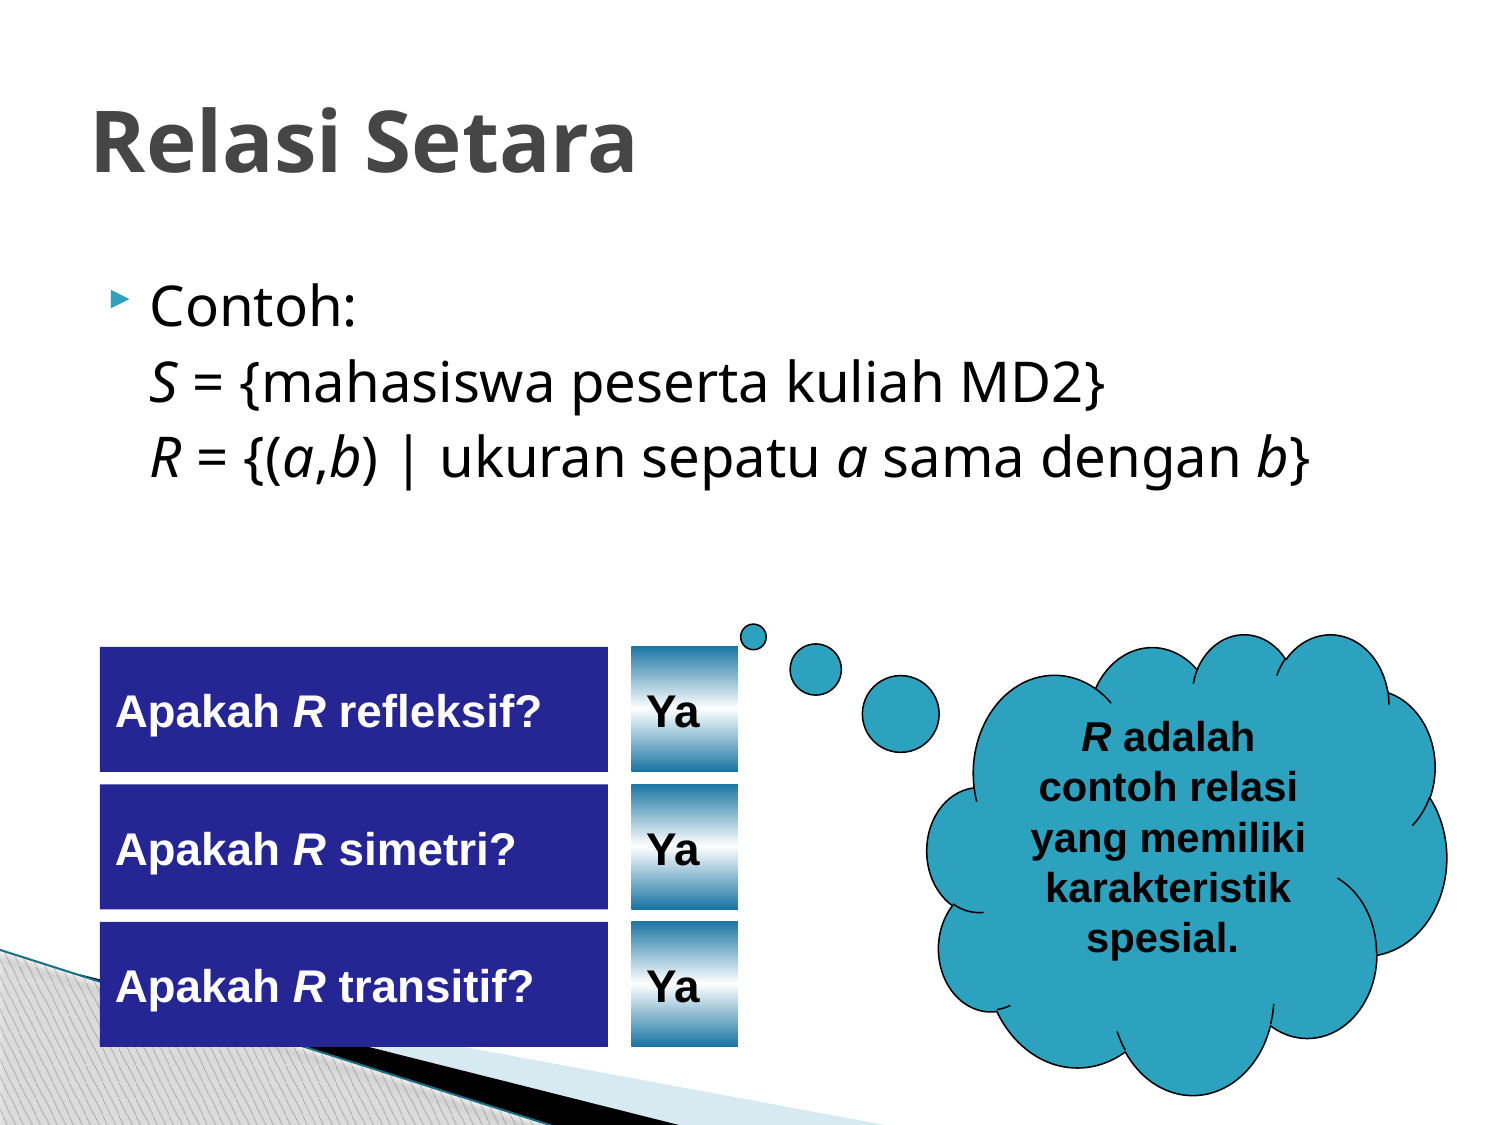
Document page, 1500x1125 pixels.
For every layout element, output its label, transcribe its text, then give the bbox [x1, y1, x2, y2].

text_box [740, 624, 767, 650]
title Relasi Setara [75, 45, 1425, 233]
text_box Ya [631, 921, 738, 1047]
text_box Apakah R simetri? [99, 784, 608, 910]
text_box R adalah contoh relasi yang memiliki karakteristik spesial. [790, 643, 842, 696]
list Contoh: S = {mahasiswa peserta kuliah MD2} R = {(a,b) | ukuran sepatu a sama dengan b} [75, 262, 1425, 522]
text_box Ya [631, 784, 738, 910]
text_box Ya [631, 646, 738, 772]
text_box R adalah contoh relasi yang memiliki karakteristik spesial. [862, 675, 940, 753]
text_box R adalah contoh relasi yang memiliki karakteristik spesial. [926, 634, 1447, 1096]
text_box Apakah R transitif? [99, 921, 608, 1047]
text_box Apakah R refleksif? [99, 646, 608, 772]
